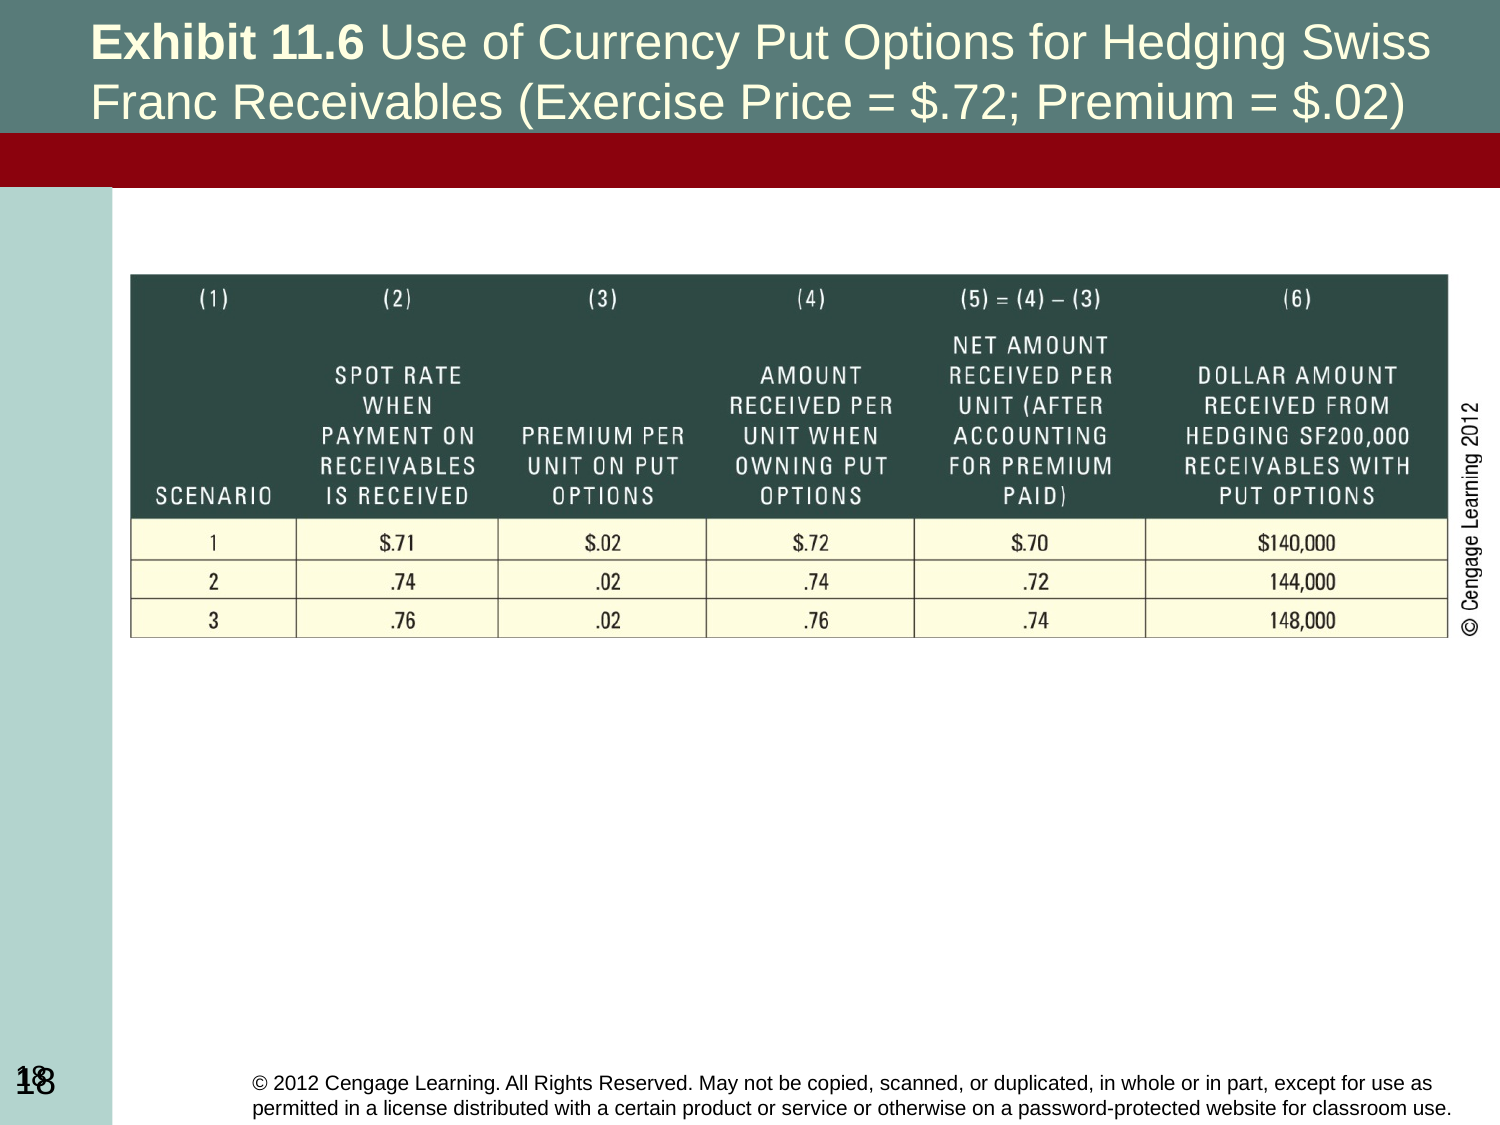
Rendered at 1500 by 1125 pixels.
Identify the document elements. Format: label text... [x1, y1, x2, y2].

text_box 18 [0, 1049, 113, 1125]
title Exhibit 11.6 Use of Currency Put Options for Hedging Swiss Franc Receivables (Exercise Price = $.72; Premium = $.02) [75, 2, 1500, 138]
picture [130, 274, 1483, 638]
picture [0, 0, 1500, 1049]
